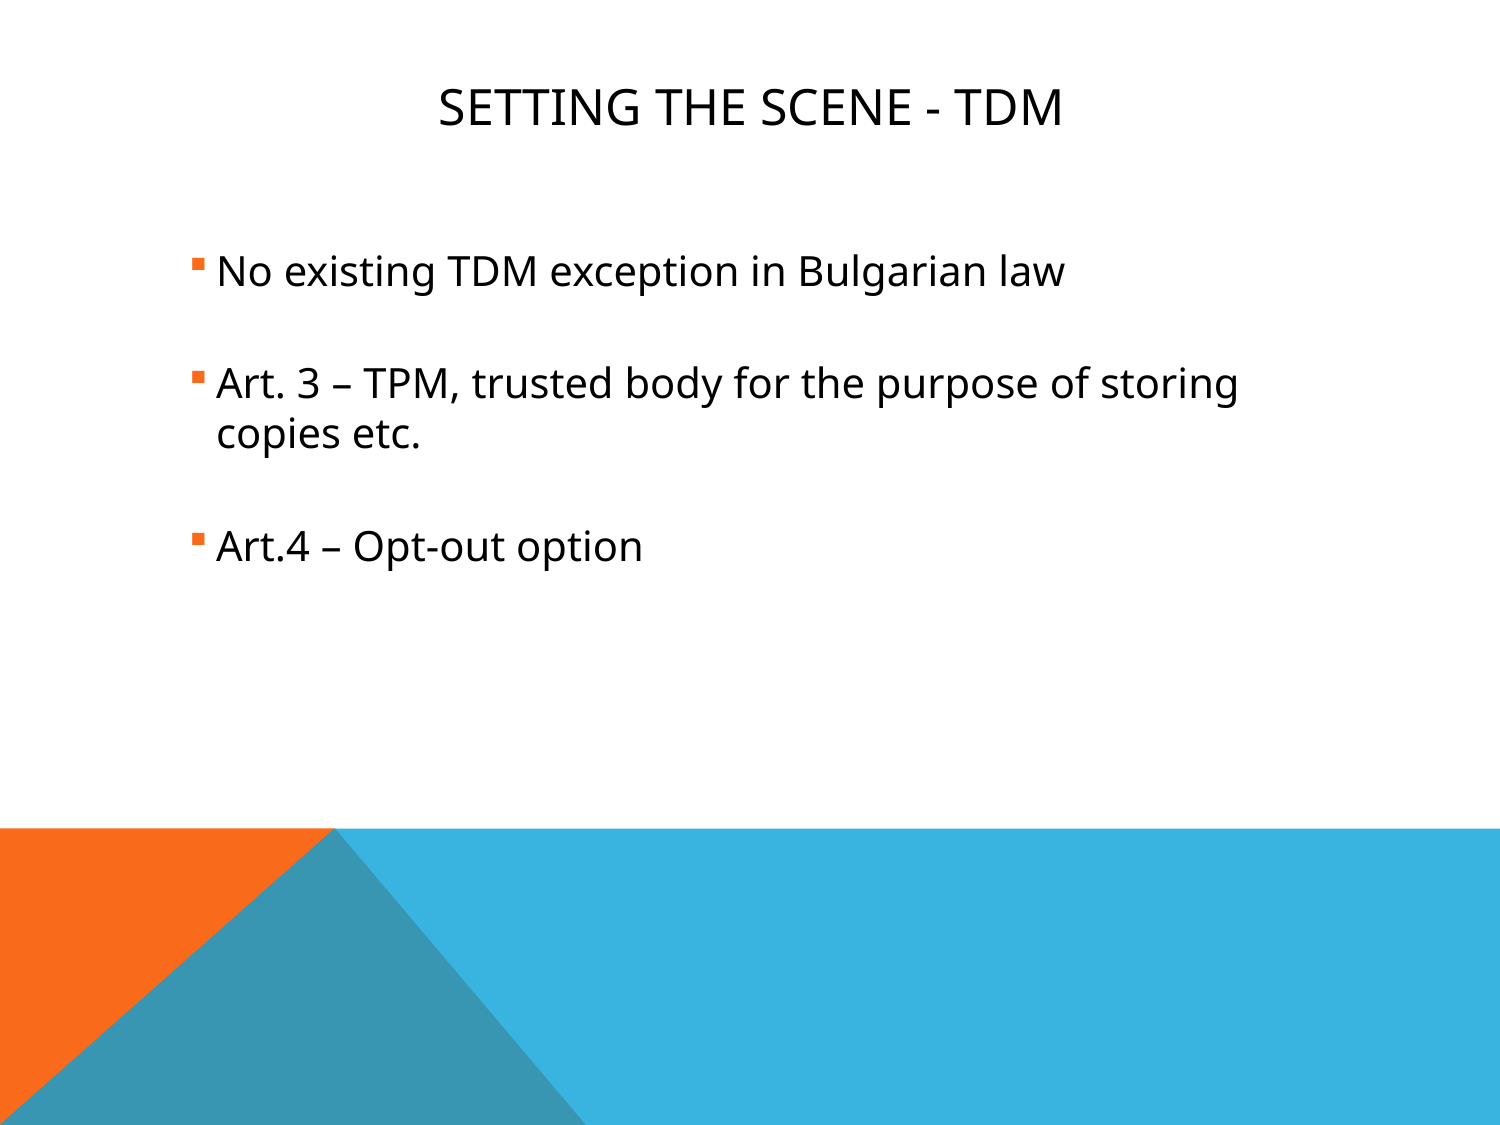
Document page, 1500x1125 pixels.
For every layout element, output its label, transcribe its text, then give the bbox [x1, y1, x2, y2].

list No existing TDM exception in Bulgarian law Art. 3 – TPM, trusted body for the purpose of storing copies etc. Art.4 – Opt-out option [135, 180, 1369, 768]
title Setting the scene - TDM [135, 60, 1369, 150]
